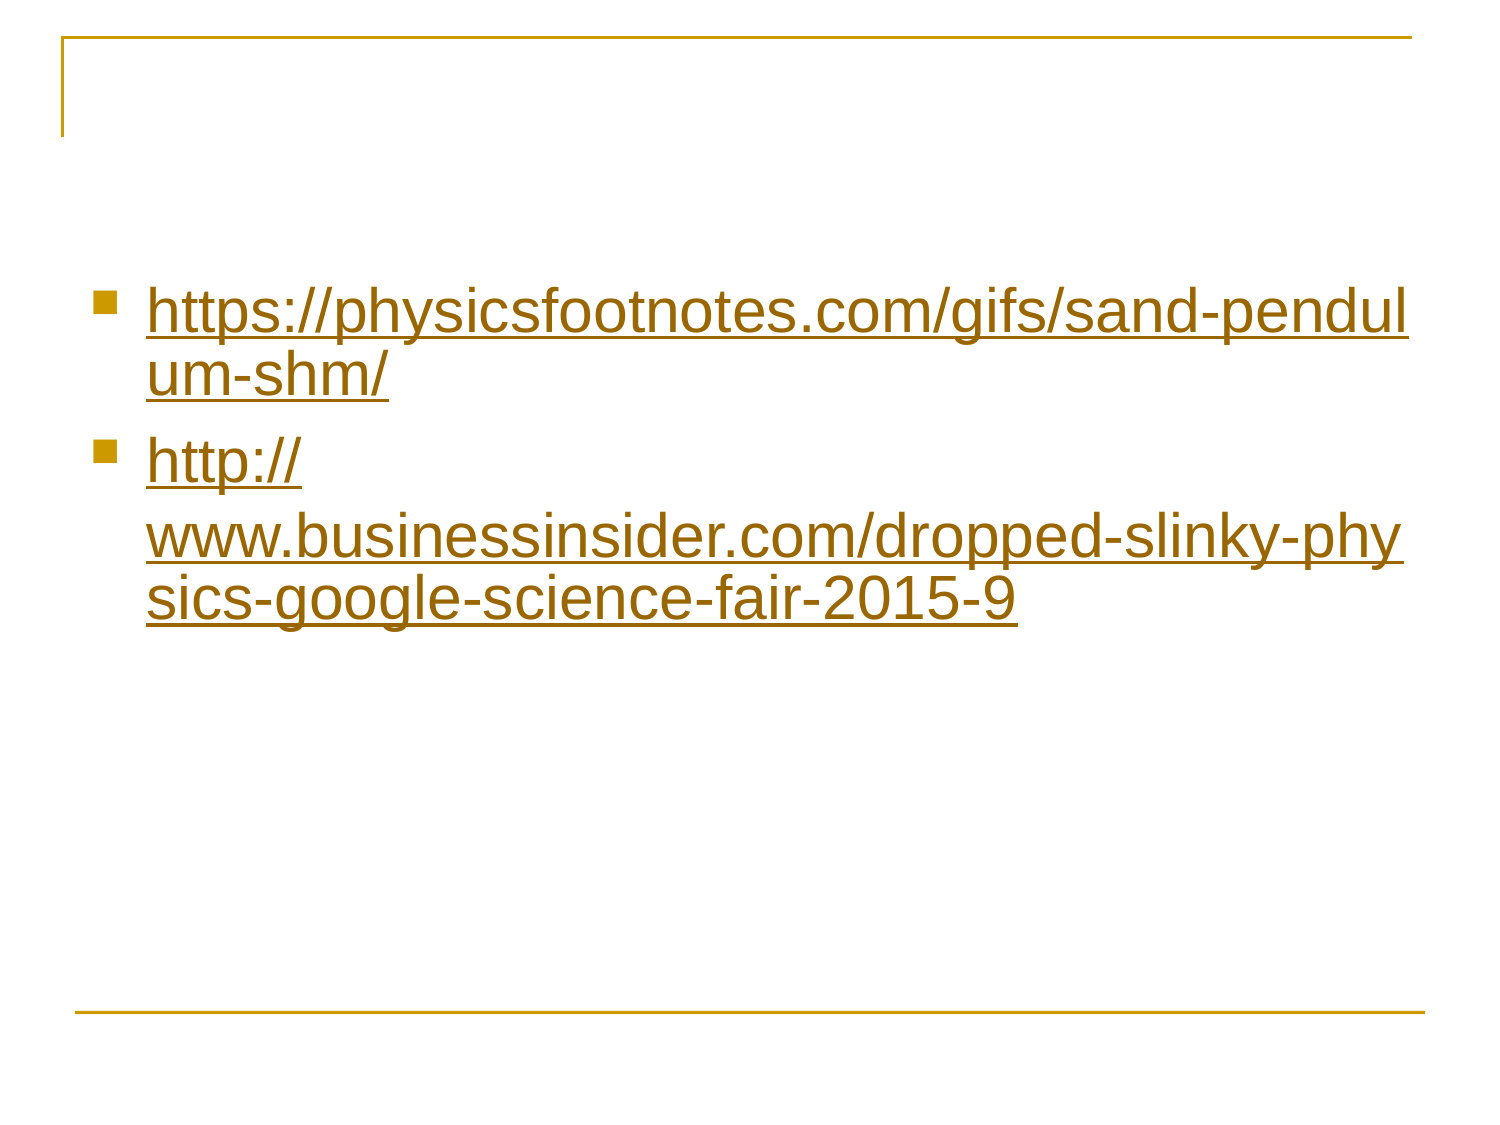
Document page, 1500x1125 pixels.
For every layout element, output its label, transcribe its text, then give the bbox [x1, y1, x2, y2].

list https://physicsfootnotes.com/gifs/sand-pendulum-shm/ http://www.businessinsider.com/dropped-slinky-physics-google-science-fair-2015-9 [75, 262, 1425, 1006]
